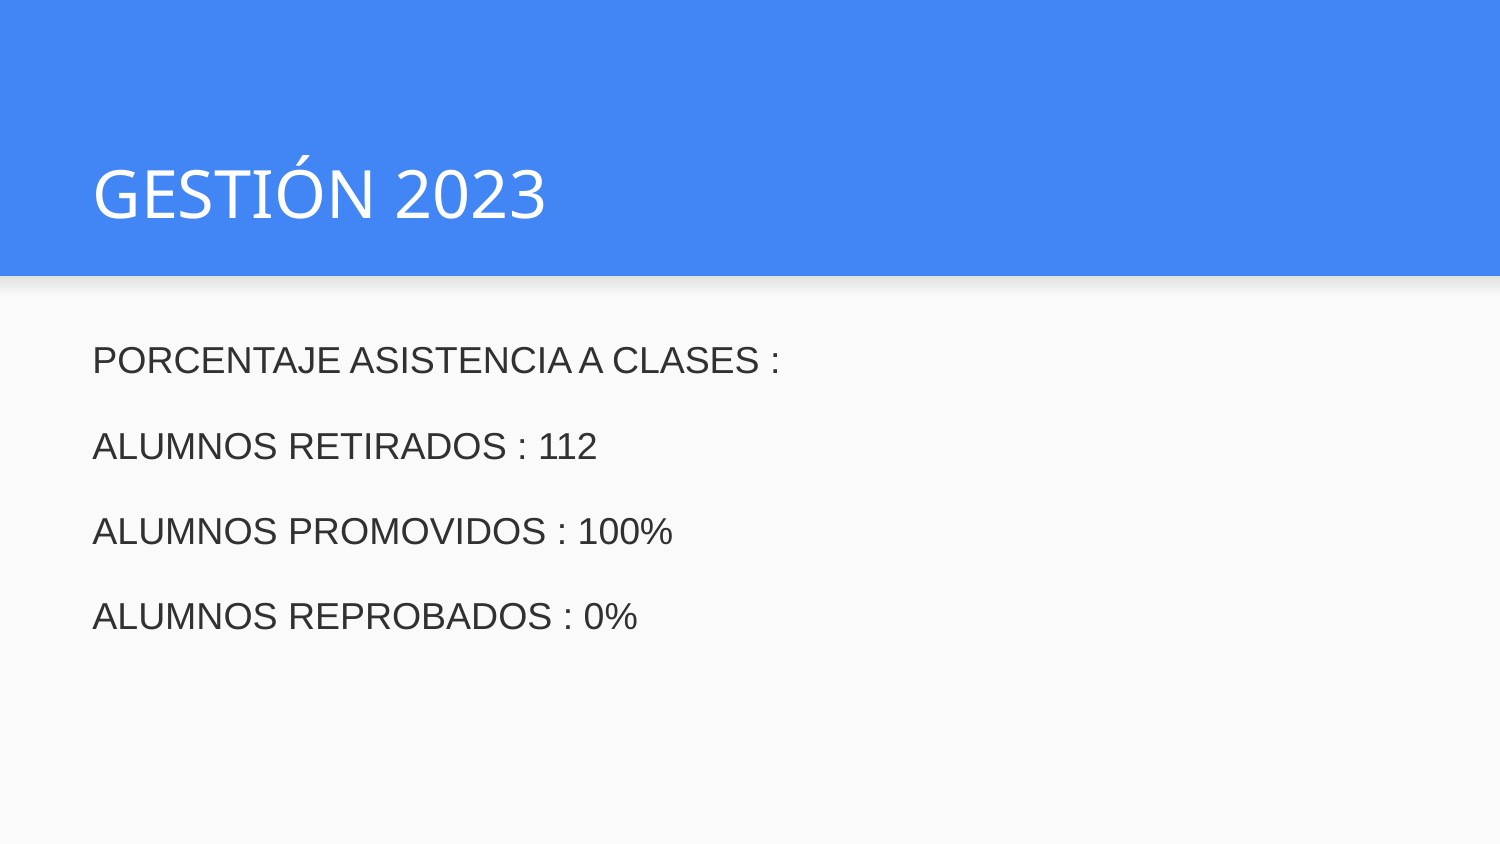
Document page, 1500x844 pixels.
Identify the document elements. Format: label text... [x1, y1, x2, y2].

list PORCENTAJE ASISTENCIA A CLASES : ALUMNOS RETIRADOS : 112 ALUMNOS PROMOVIDOS : 100% ALUMNOS REPROBADOS : 0% [77, 314, 1427, 760]
title GESTIÓN 2023 [77, 121, 1427, 248]
